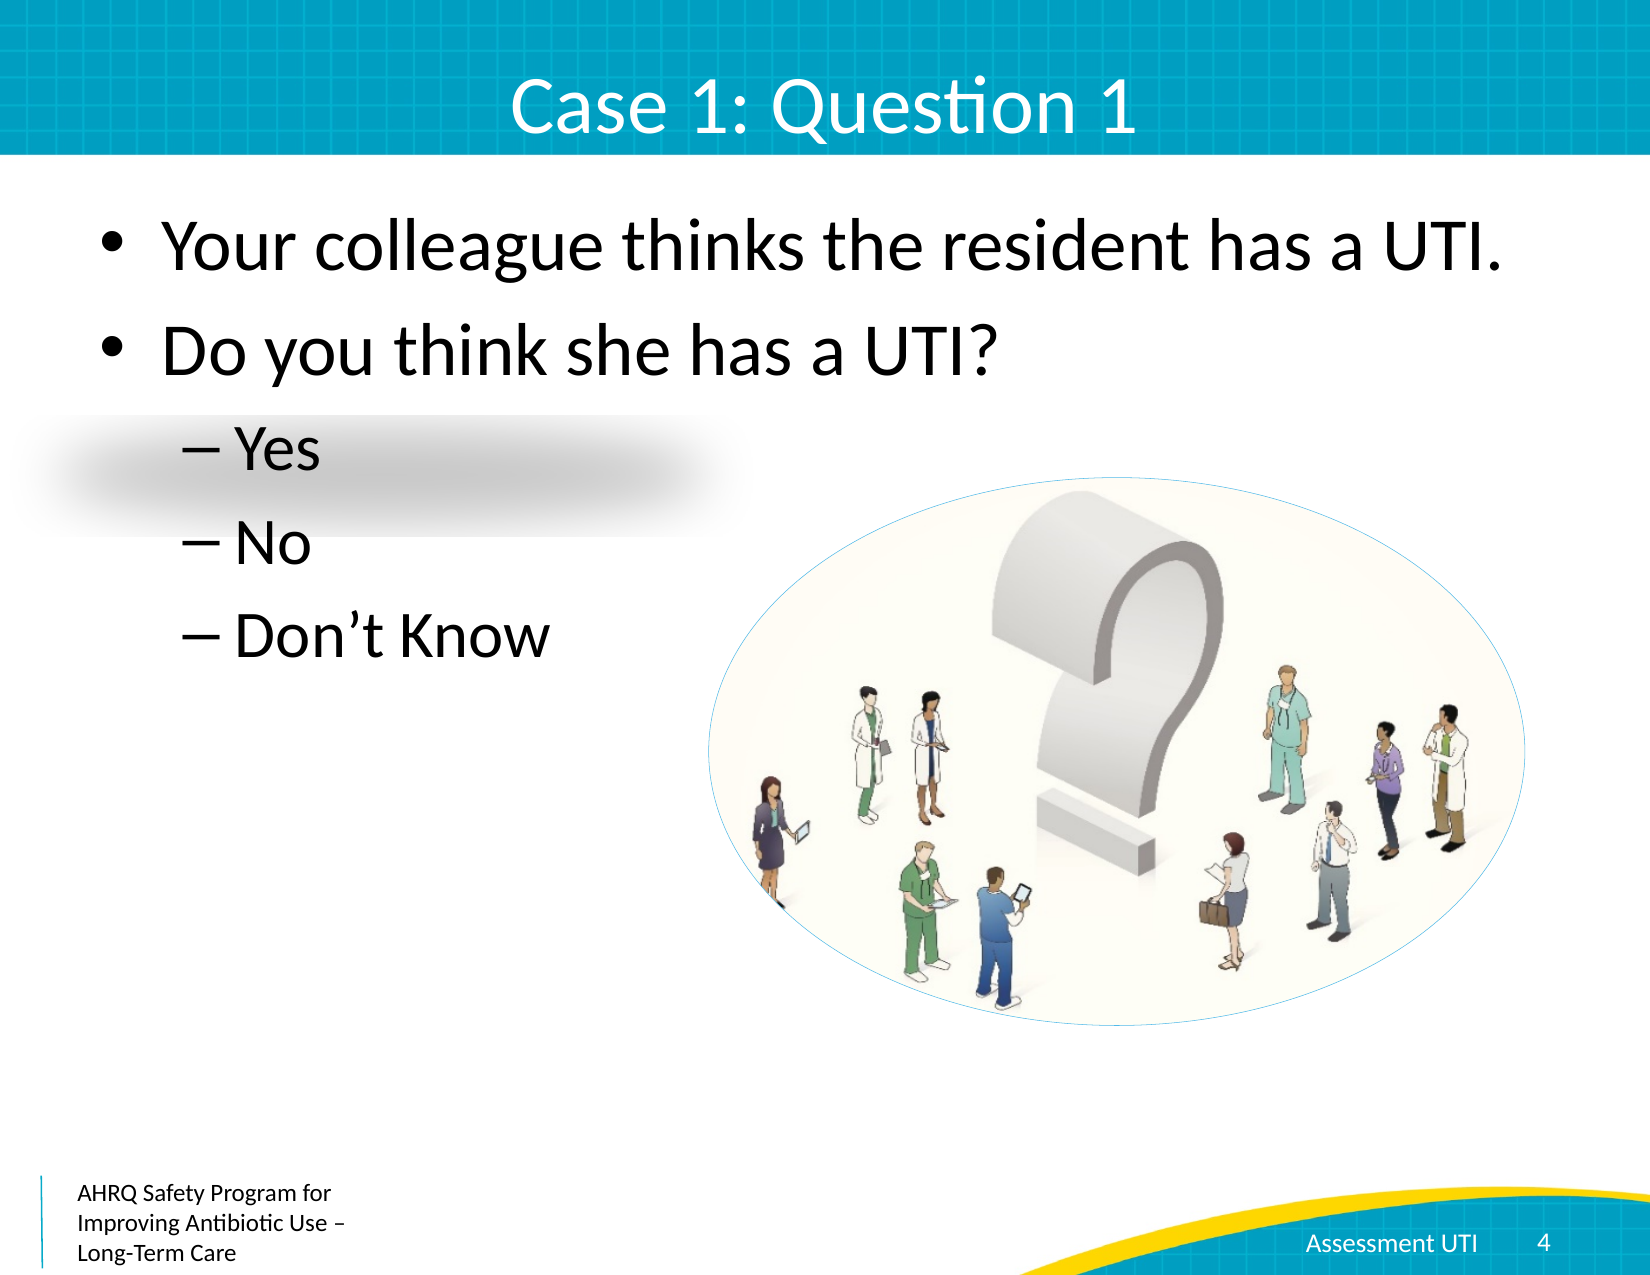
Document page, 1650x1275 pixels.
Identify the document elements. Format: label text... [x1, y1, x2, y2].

slide_number 4 [1487, 1207, 1568, 1275]
list Your colleague thinks the resident has a UTI. Do you think she has a UTI? Yes No Don’t Know [82, 187, 1568, 1139]
title Case 1: Question 1 [82, 51, 1568, 150]
picture [0, 0, 1650, 1275]
